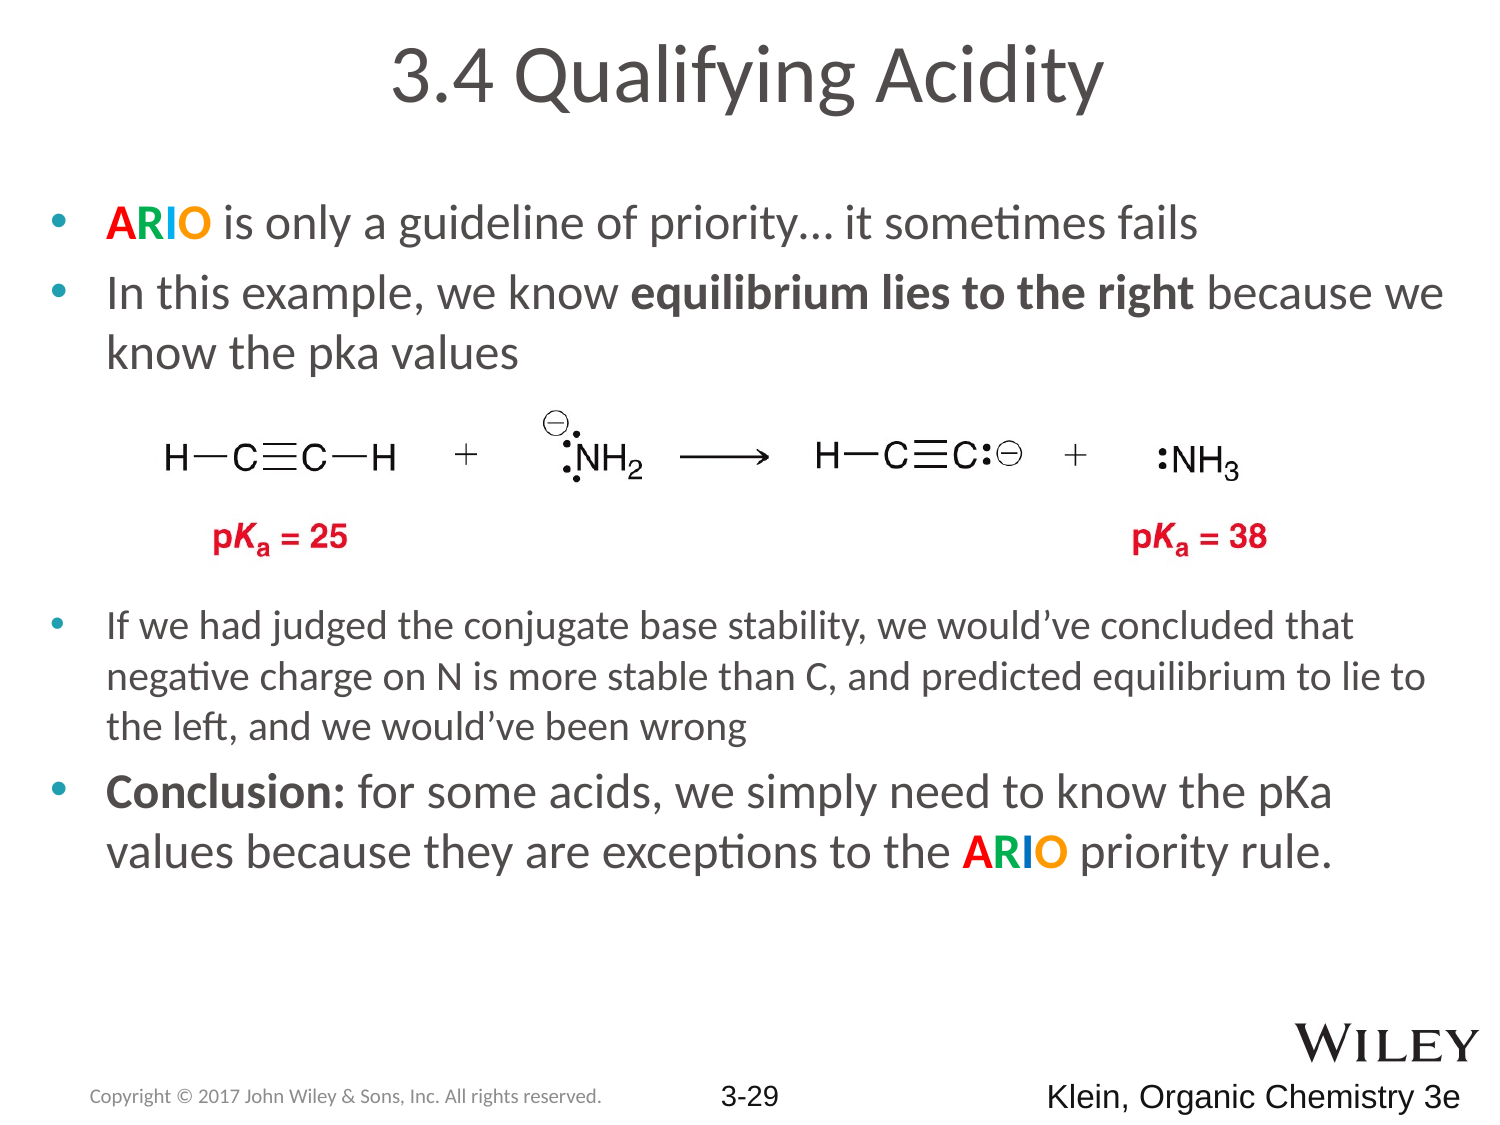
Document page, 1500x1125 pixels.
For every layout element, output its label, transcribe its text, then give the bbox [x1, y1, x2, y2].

text_box 3.4 Qualifying Acidity [72, 2, 1423, 137]
slide_number 3-29 [575, 1065, 925, 1125]
picture [155, 398, 1276, 572]
list ARIO is only a guideline of priority… it sometimes fails In this example, we know equilibrium lies to the right because we know the pka values If we had judged the conjugate base stability, we would’ve concluded that negative charge on N is more stable than C, and predicted equilibrium to lie to the left, and we would’ve been wrong Conclusion: for some acids, we simply need to know the pKa values because they are exceptions to the ARIO priority rule. [34, 182, 1467, 1043]
picture [1292, 1021, 1480, 1065]
footer Klein, Organic Chemistry 3e [1010, 1065, 1486, 1125]
slide_number Copyright © 2017 John Wiley & Sons, Inc. All rights reserved. [75, 1065, 575, 1125]
